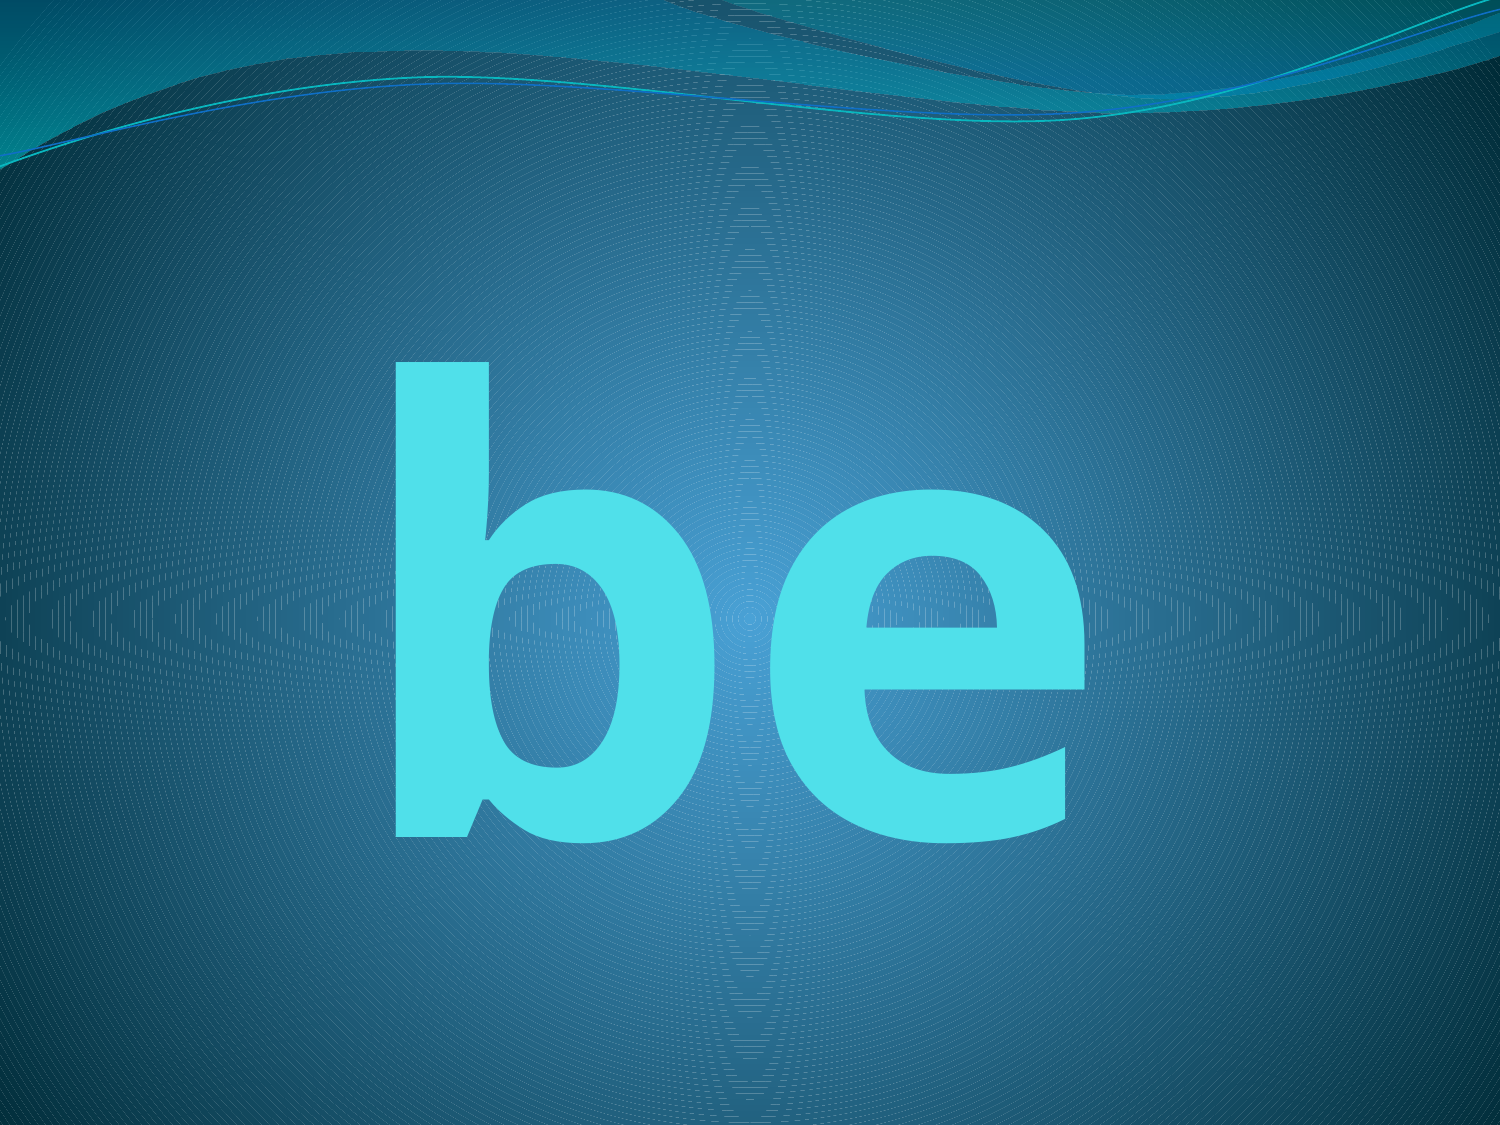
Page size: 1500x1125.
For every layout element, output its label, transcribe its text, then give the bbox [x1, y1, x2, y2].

title be [87, 224, 1376, 963]
